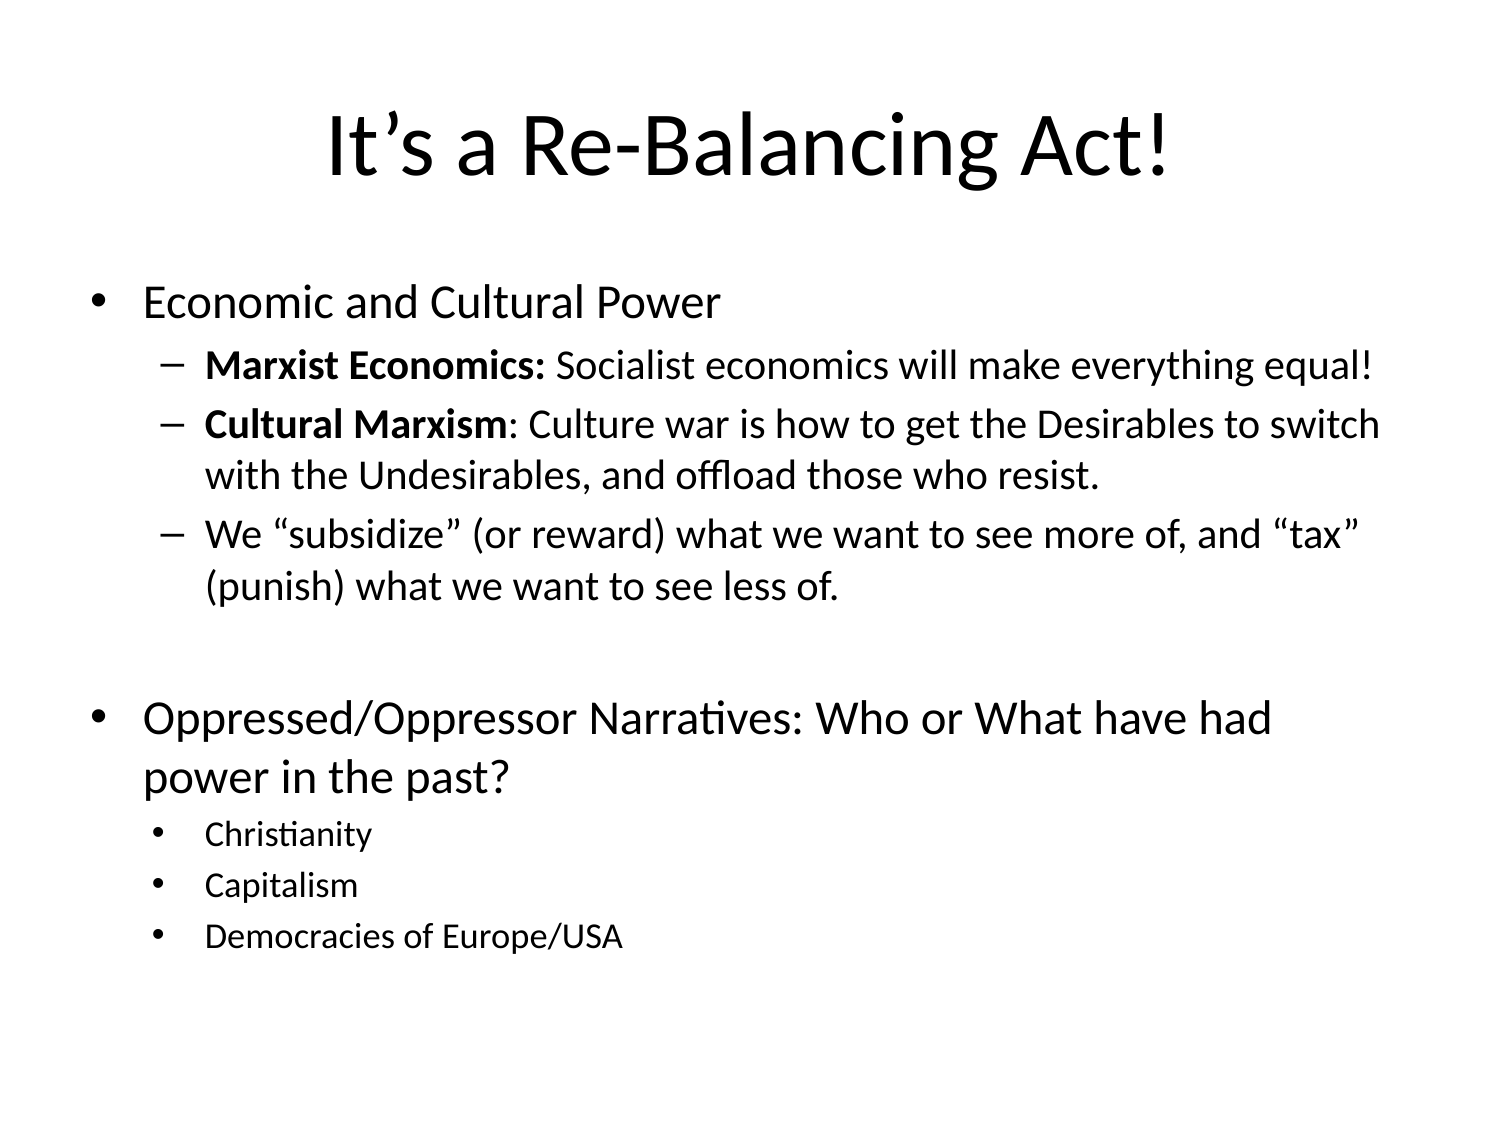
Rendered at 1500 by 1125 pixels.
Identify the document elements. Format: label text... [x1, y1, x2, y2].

list Economic and Cultural Power Marxist Economics: Socialist economics will make everything equal! Cultural Marxism: Culture war is how to get the Desirables to switch with the Undesirables, and offload those who resist. We “subsidize” (or reward) what we want to see more of, and “tax” (punish) what we want to see less of. Oppressed/Oppressor Narratives: Who or What have had power in the past? Christianity Capitalism Democracies of Europe/USA [75, 262, 1425, 1005]
title It’s a Re-Balancing Act! [75, 45, 1425, 233]
